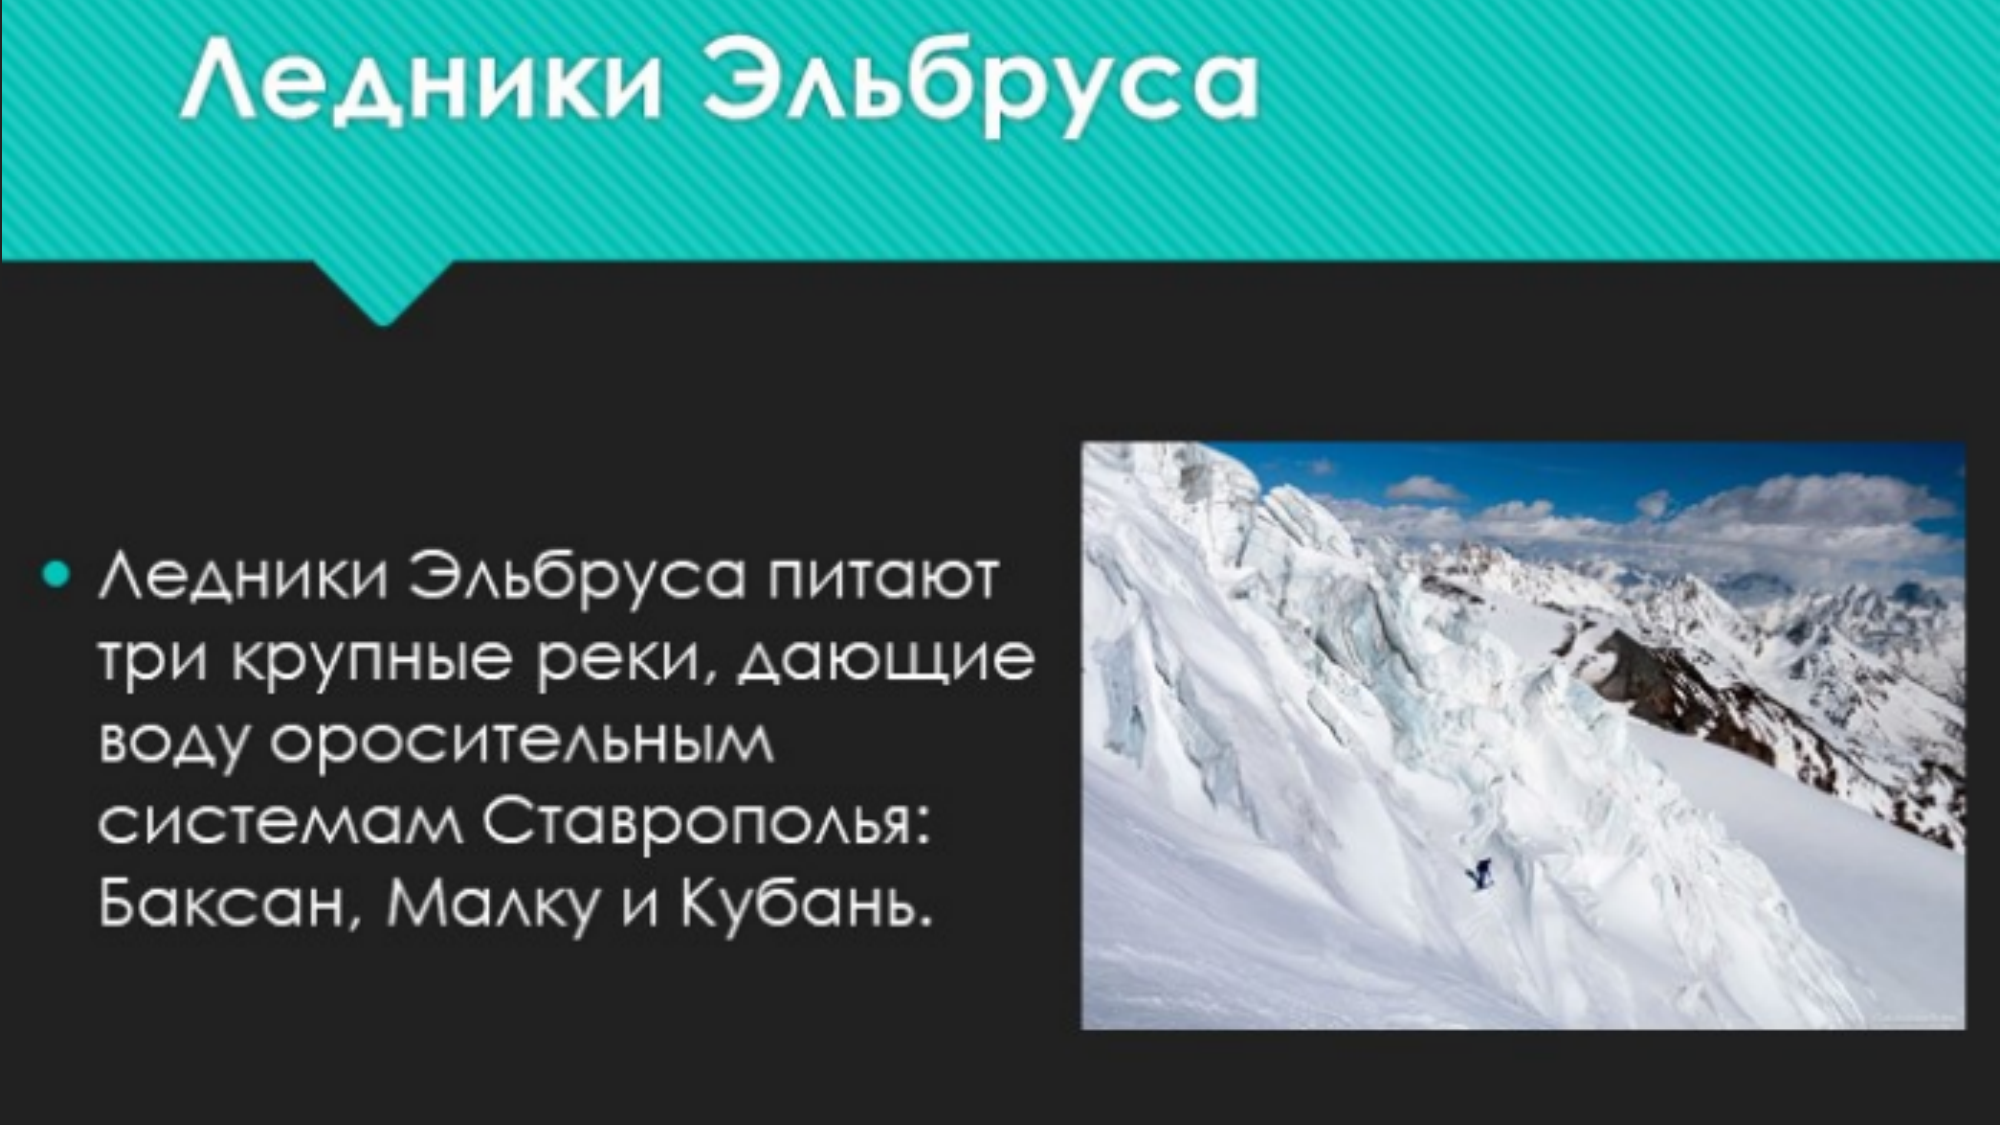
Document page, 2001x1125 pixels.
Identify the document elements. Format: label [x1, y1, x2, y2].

list [2, 0, 2000, 1097]
